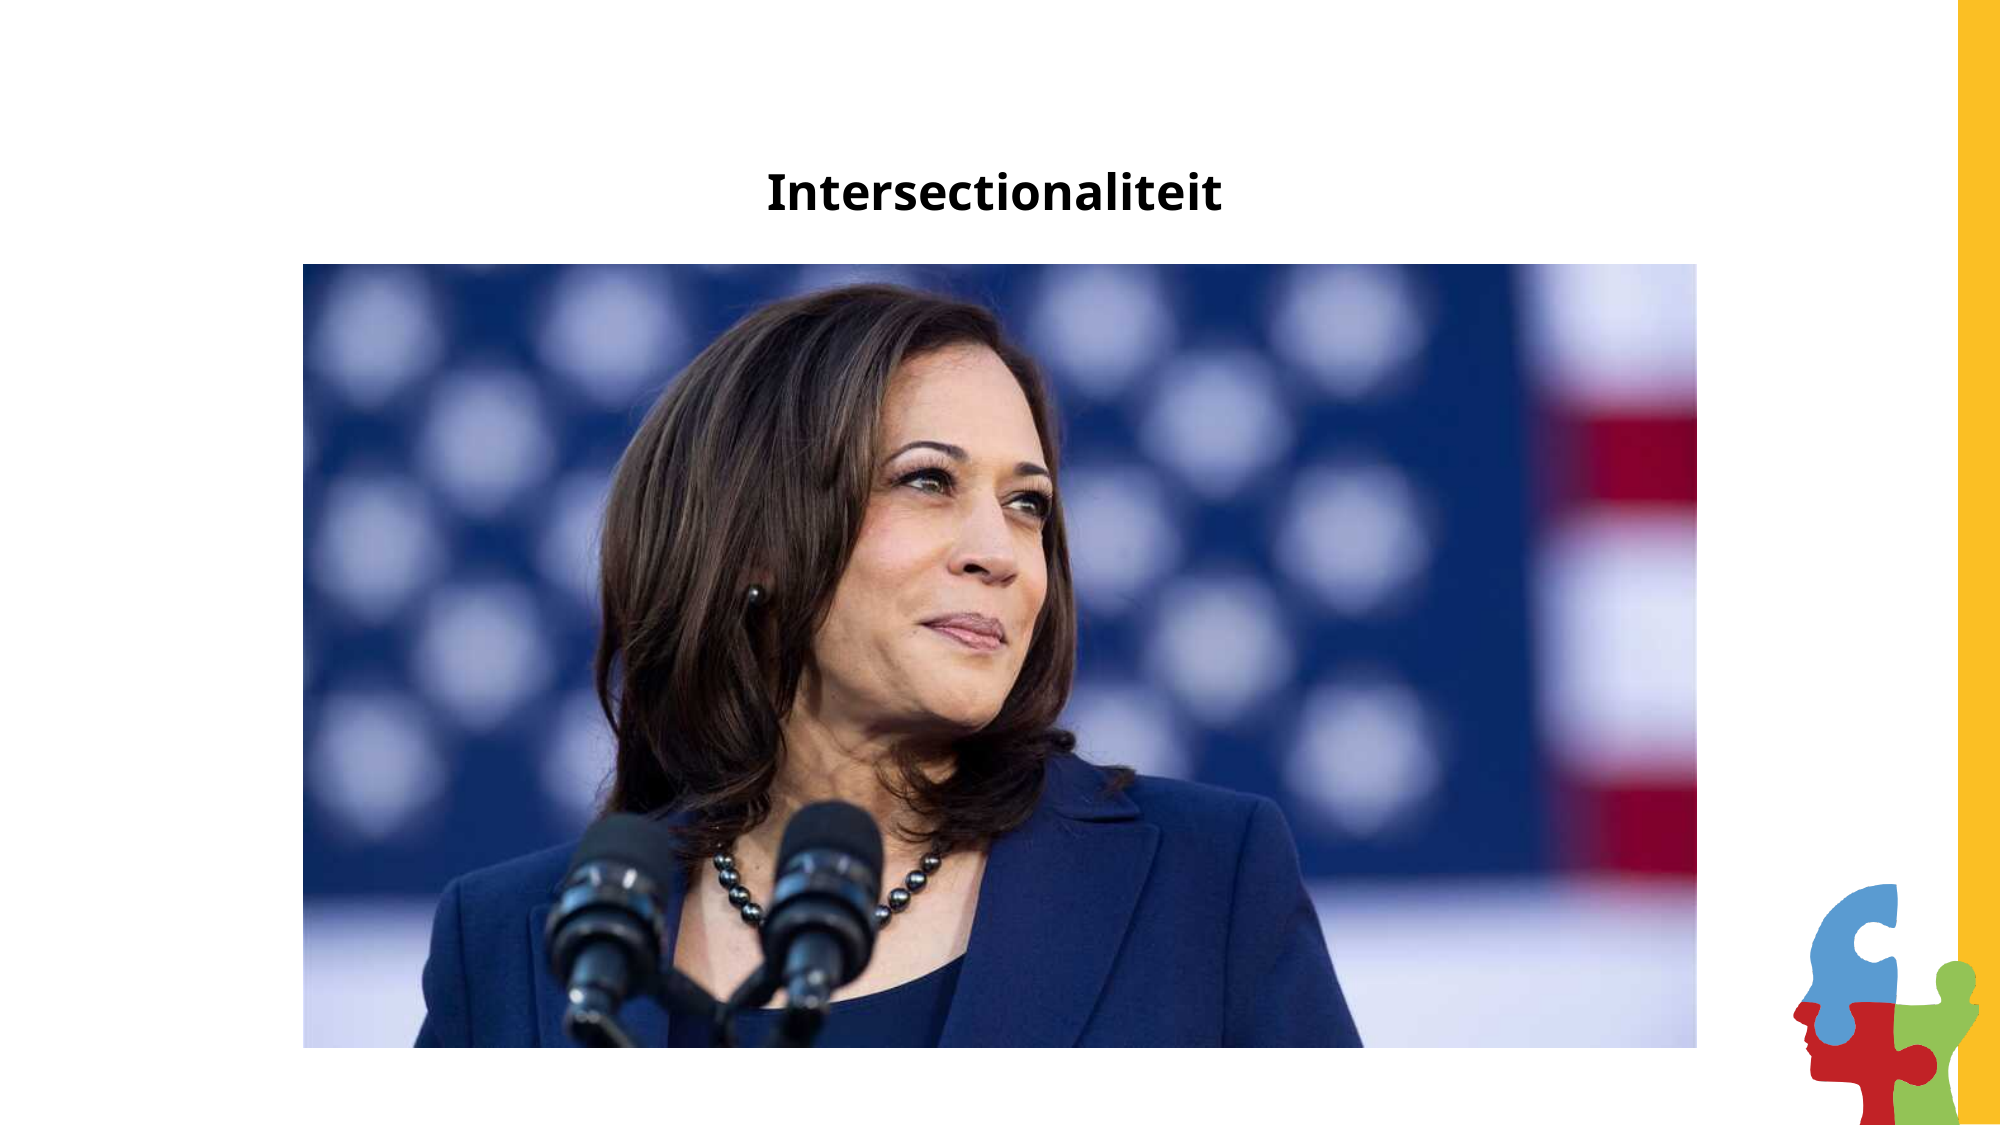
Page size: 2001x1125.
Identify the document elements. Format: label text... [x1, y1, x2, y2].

title Intersectionaliteit [203, 111, 1788, 278]
picture [303, 264, 1697, 1048]
